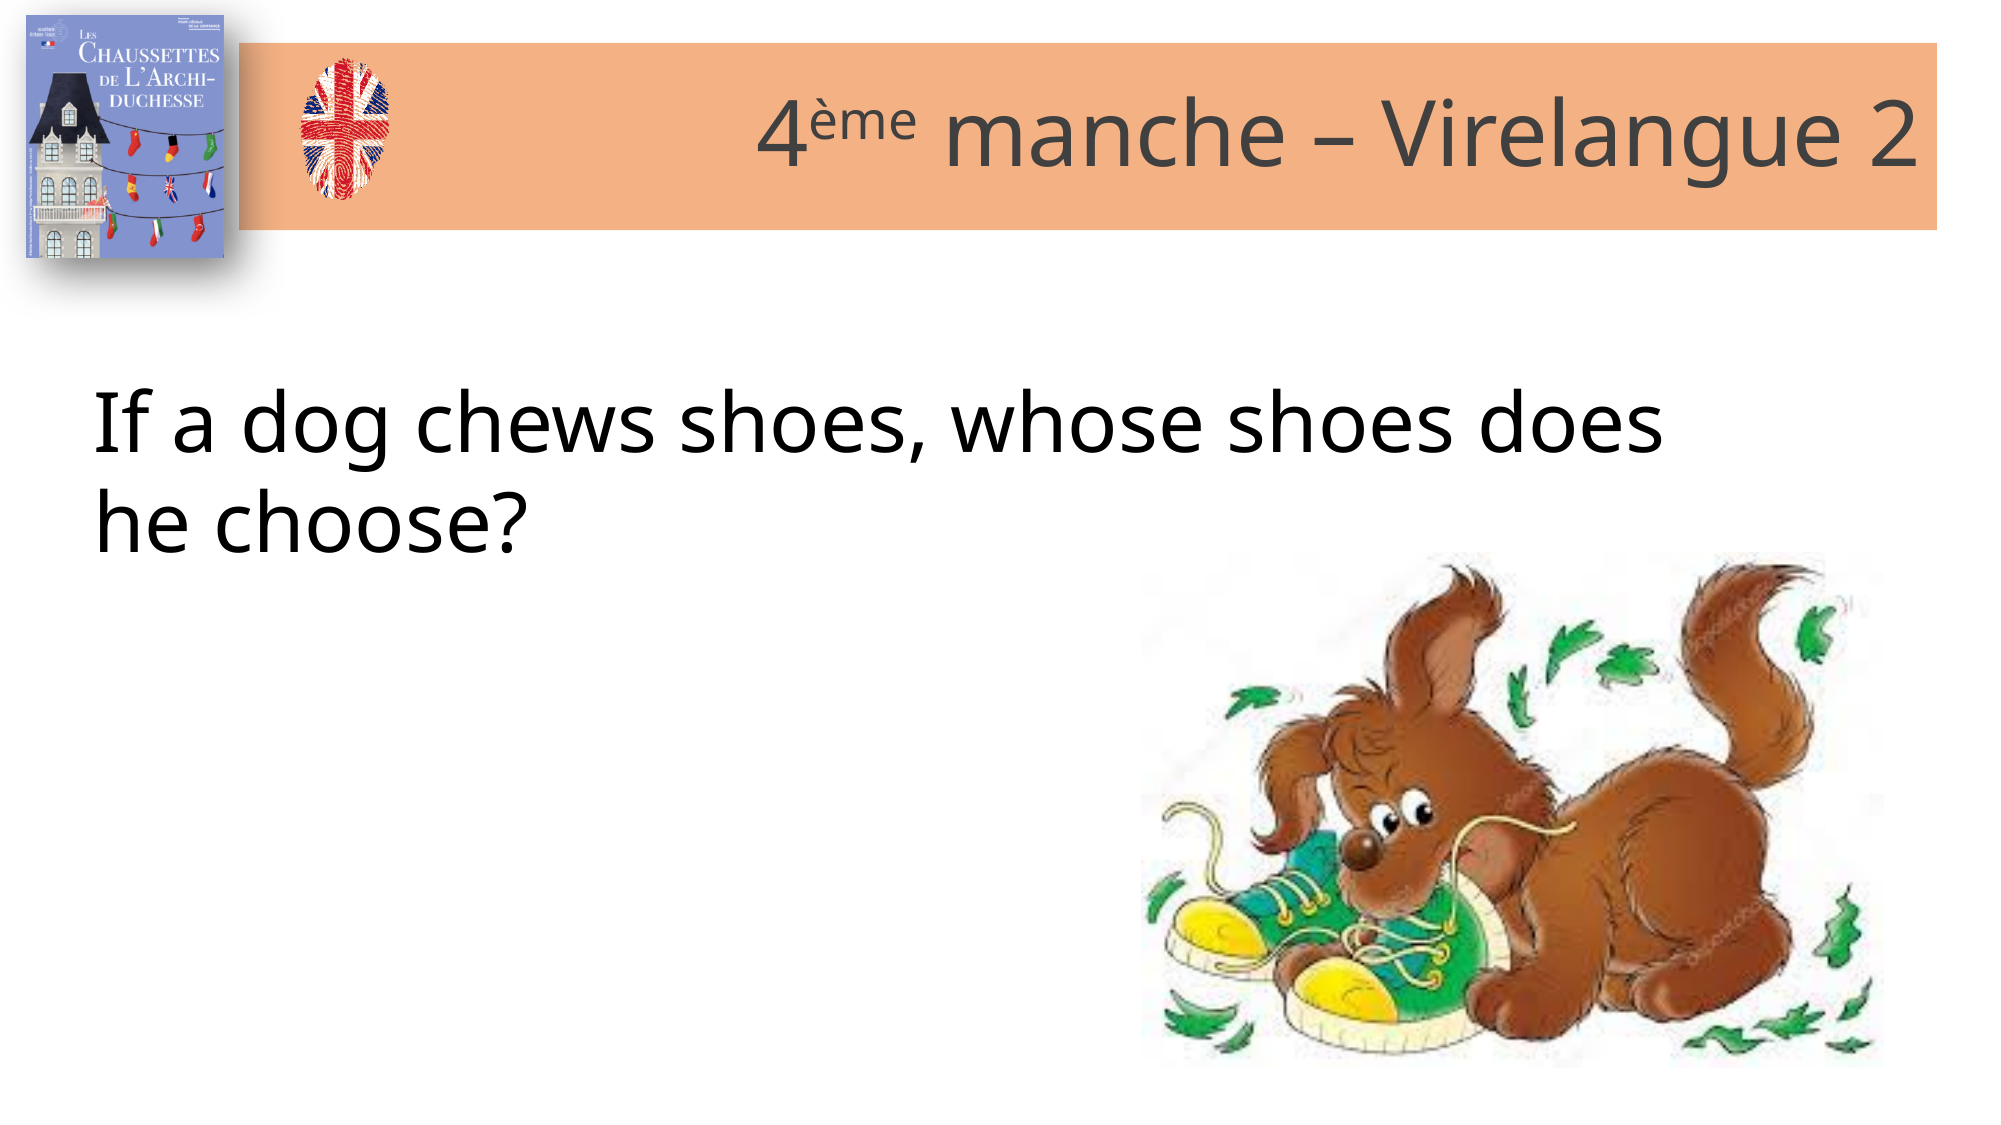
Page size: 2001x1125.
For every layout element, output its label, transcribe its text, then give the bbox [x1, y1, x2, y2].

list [26, 15, 224, 258]
title 4ème manche – Virelangue 2 [271, 42, 1937, 231]
picture [1141, 552, 1884, 1068]
picture [299, 58, 389, 200]
text_box If a dog chews shoes, whose shoes does he choose? [78, 362, 1709, 577]
